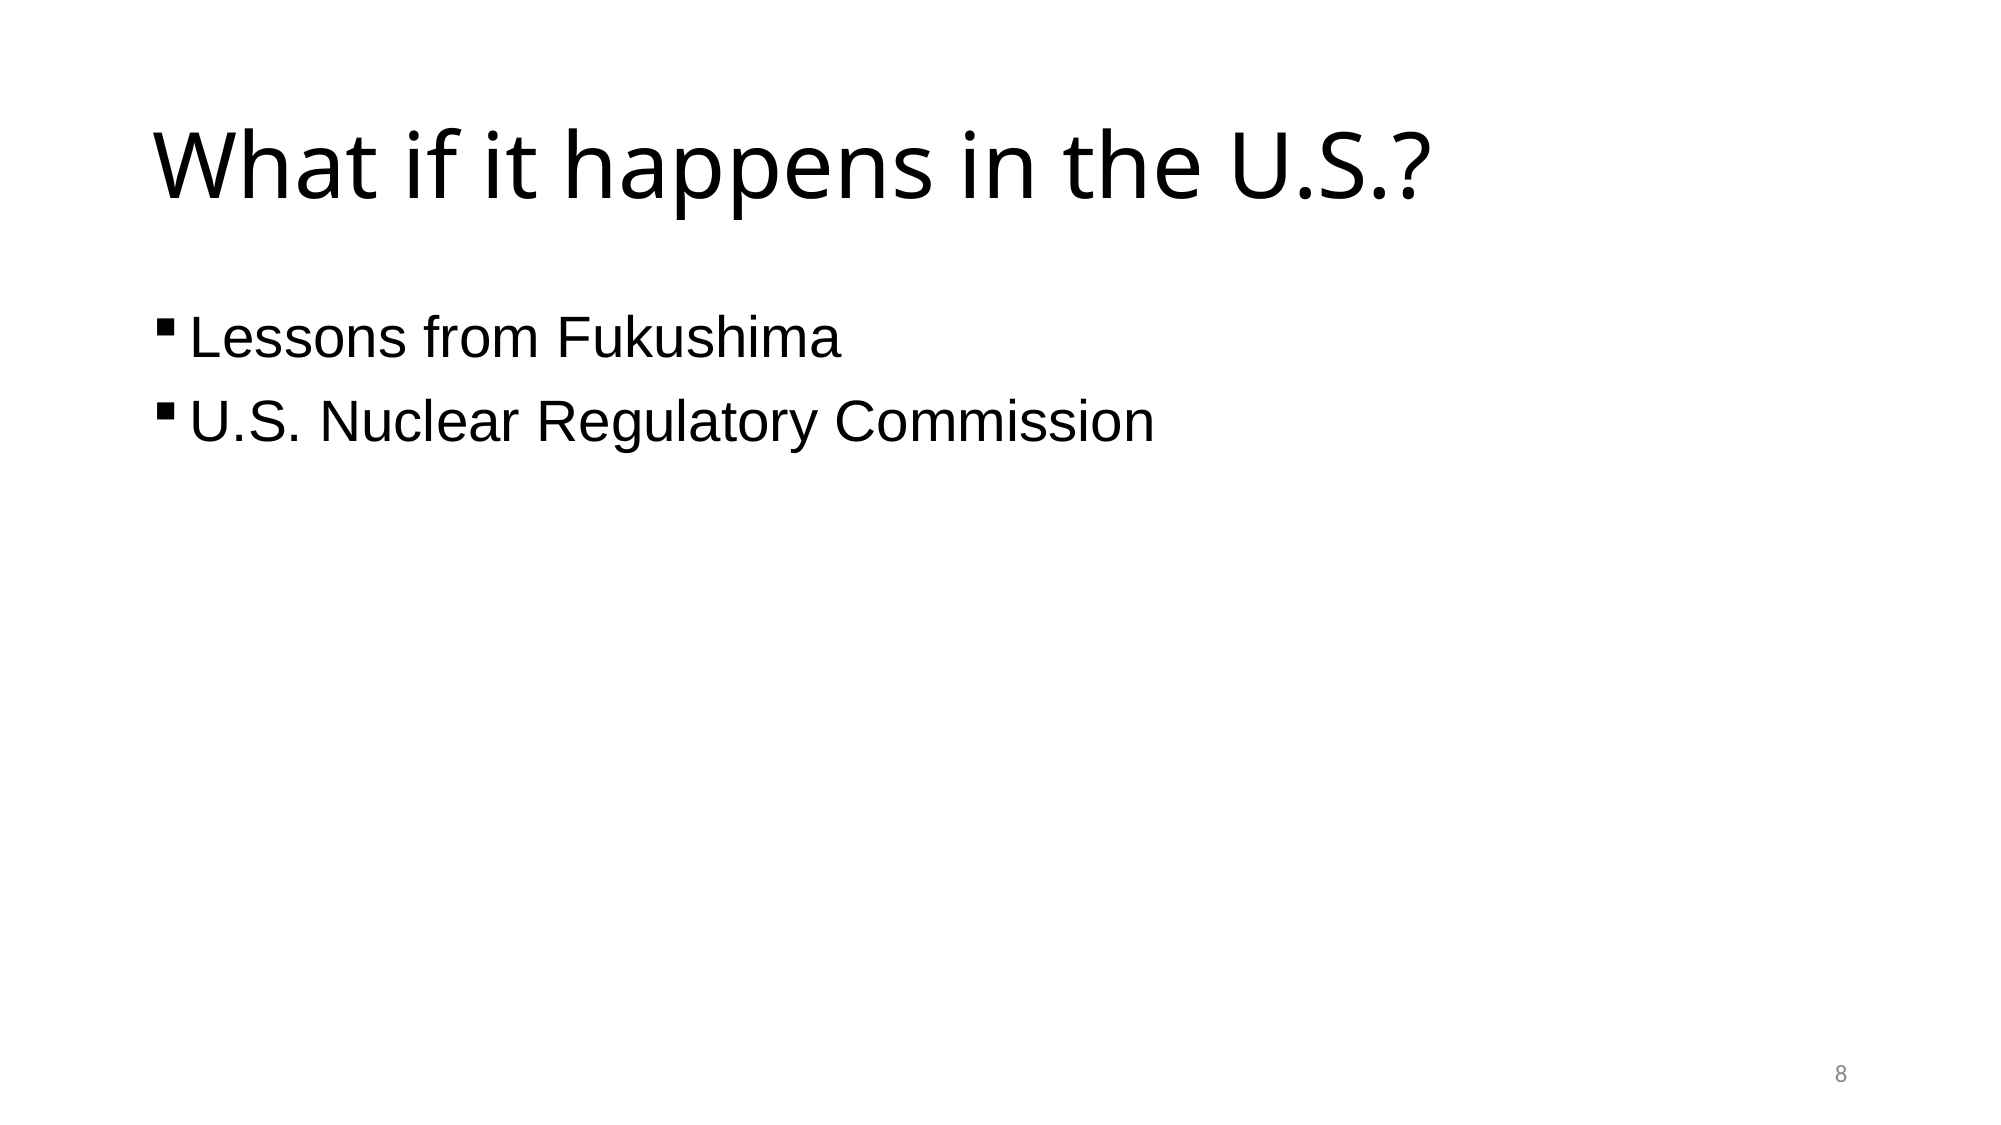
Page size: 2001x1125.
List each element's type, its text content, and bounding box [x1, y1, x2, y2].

list Lessons from Fukushima U.S. Nuclear Regulatory Commission [137, 299, 1863, 1014]
title What if it happens in the U.S.? [137, 59, 1863, 278]
slide_number 8 [1412, 1042, 1863, 1103]
